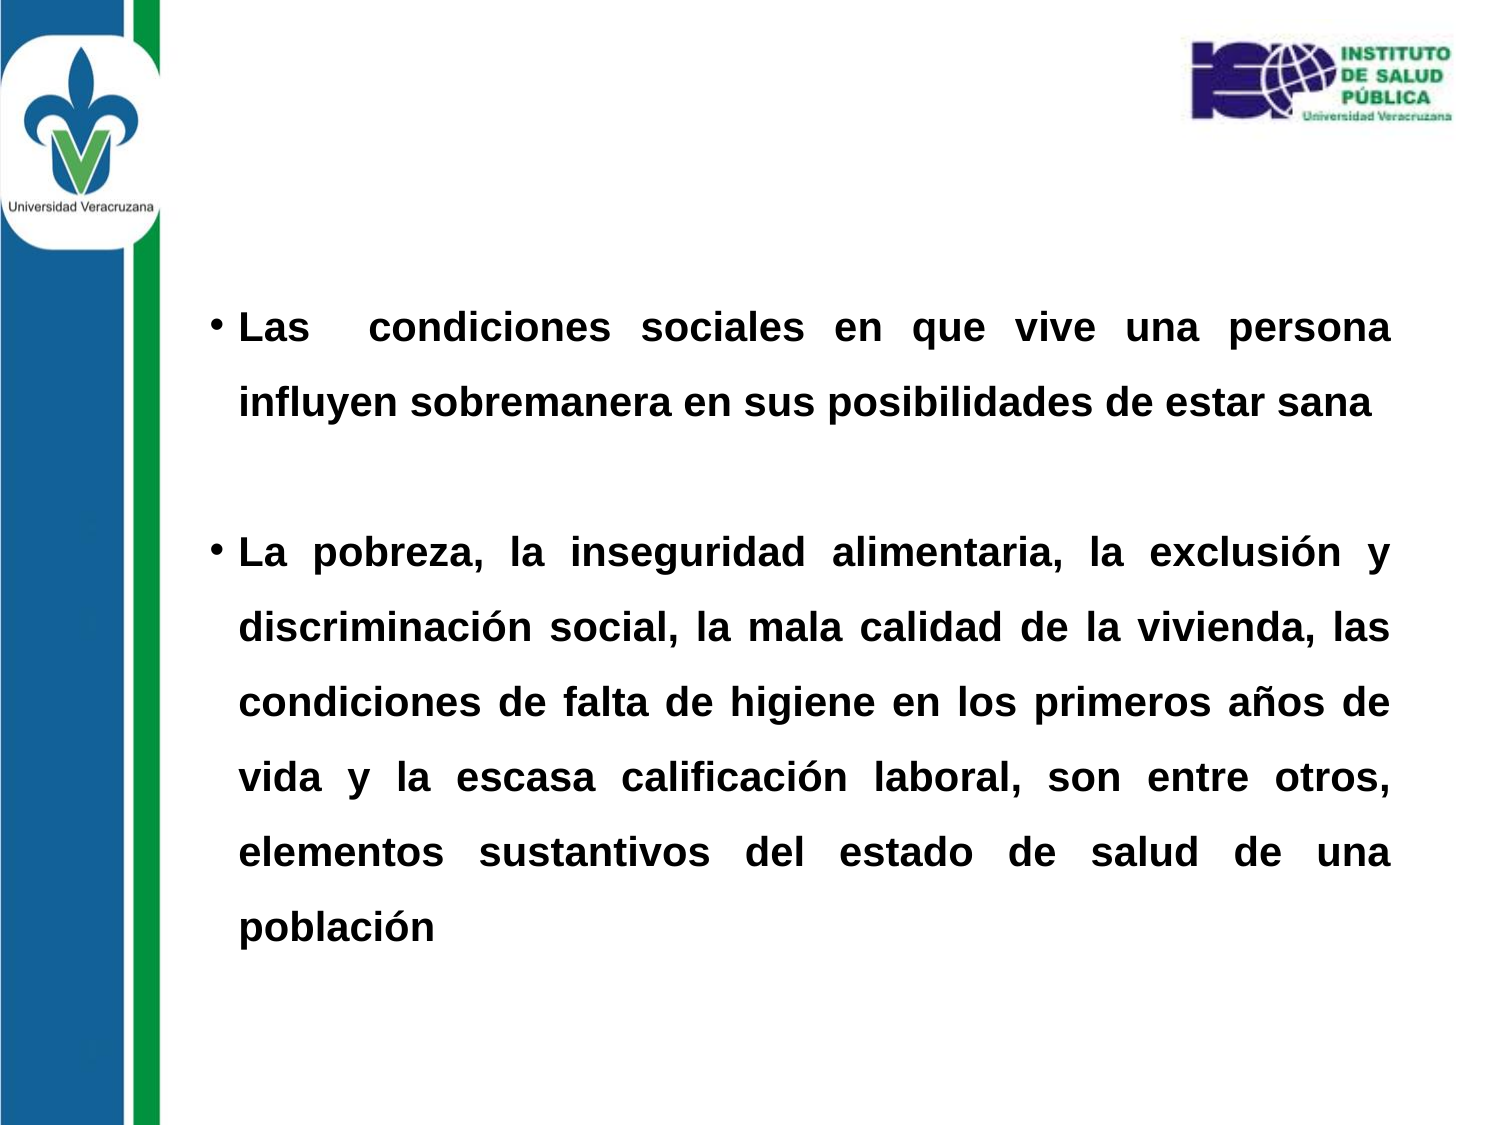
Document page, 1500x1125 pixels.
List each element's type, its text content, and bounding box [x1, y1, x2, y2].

text_box Las condiciones sociales en que vive una persona influyen sobremanera en sus posibilidades de estar sana La pobreza, la inseguridad alimentaria, la exclusión y discriminación social, la mala calidad de la vivienda, las condiciones de falta de higiene en los primeros años de vida y la escasa calificación laboral, son entre otros, elementos sustantivos del estado de salud de una población [194, 267, 1406, 957]
picture [0, 0, 1500, 1125]
